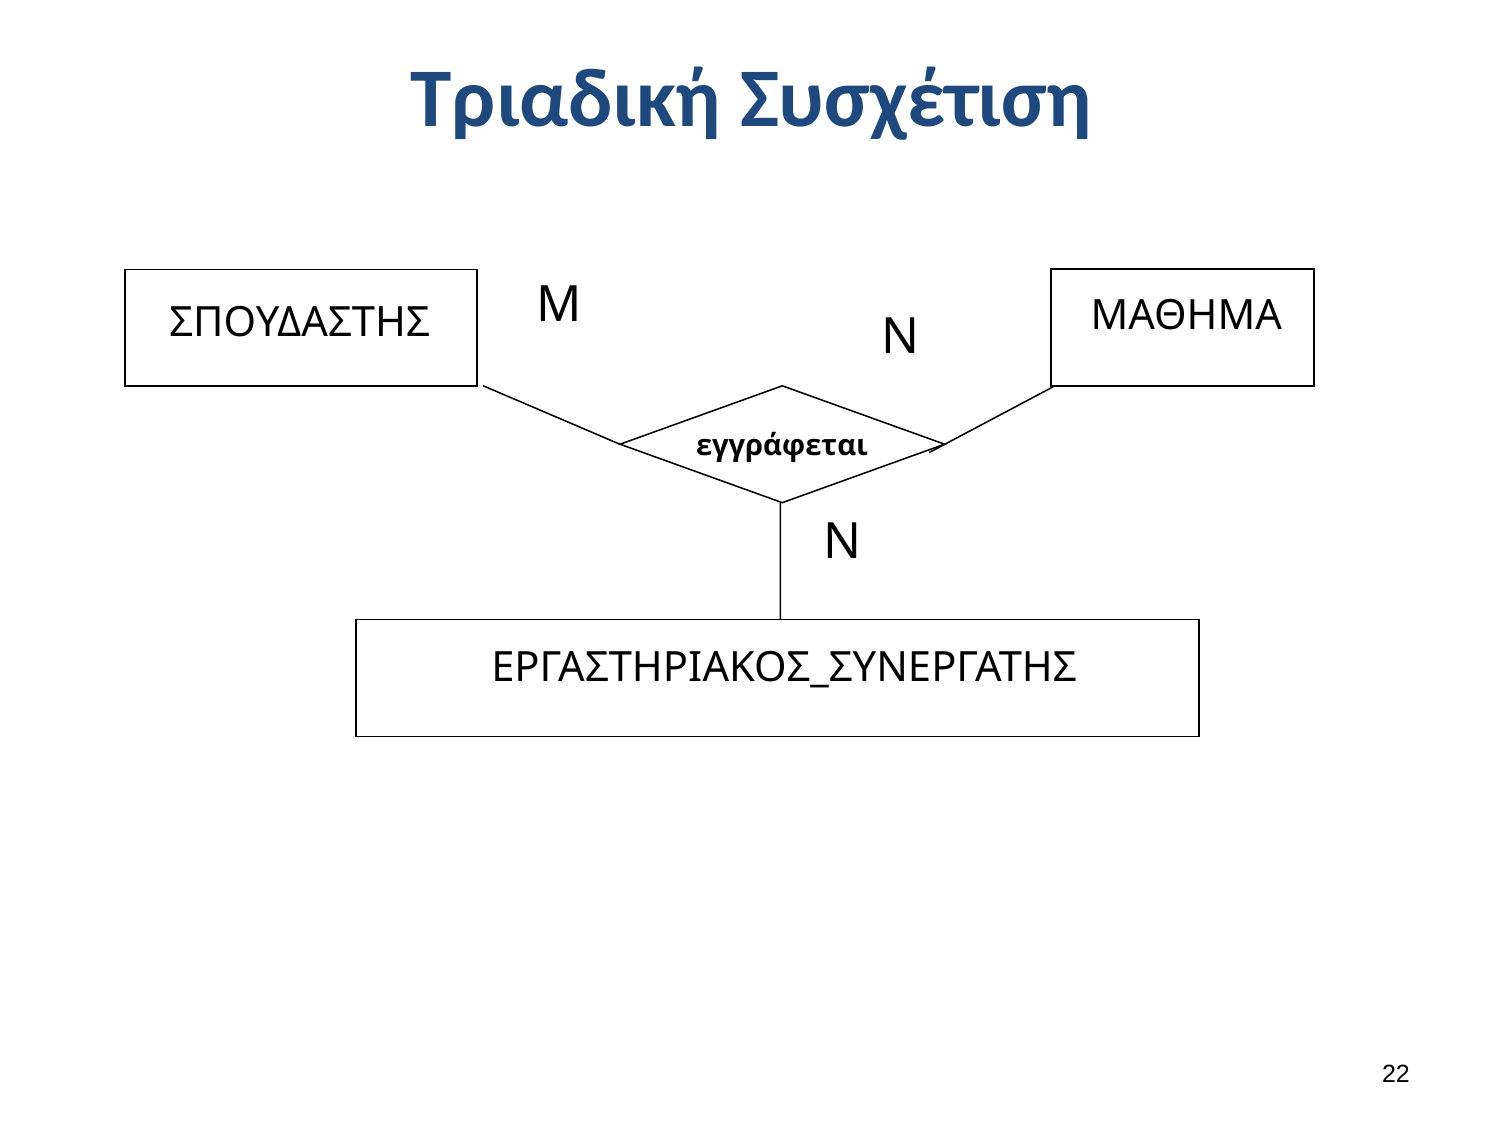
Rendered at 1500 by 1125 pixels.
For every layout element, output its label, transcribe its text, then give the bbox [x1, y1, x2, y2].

title Τριαδική Συσχέτιση [76, 19, 1427, 169]
slide_number 21 [1074, 1042, 1425, 1103]
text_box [123, 263, 1315, 737]
